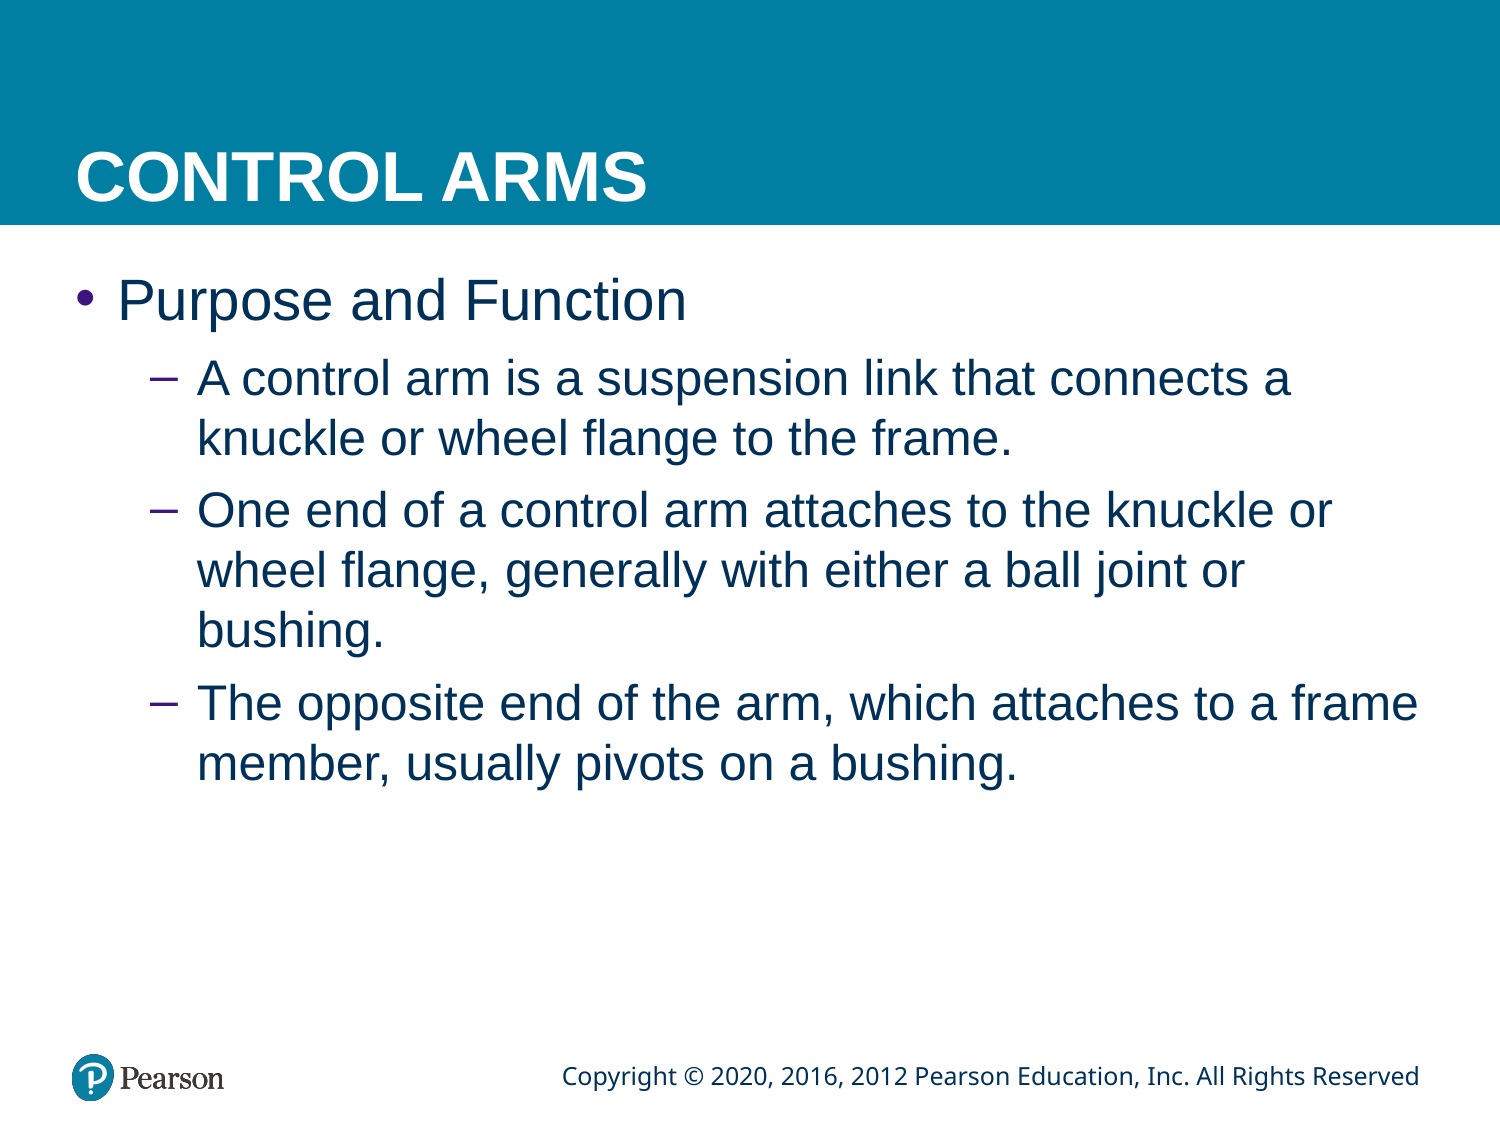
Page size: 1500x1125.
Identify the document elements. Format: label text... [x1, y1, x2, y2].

picture [72, 1054, 87, 1070]
picture [72, 1088, 83, 1101]
picture [98, 1054, 224, 1101]
title CONTROL ARMS [75, 35, 1425, 216]
list Purpose and Function A control arm is a suspension link that connects a knuckle or wheel flange to the frame. One end of a control arm attaches to the knuckle or wheel flange, generally with either a ball joint or bushing. The opposite end of the arm, which attaches to a frame member, usually pivots on a bushing. [75, 262, 1425, 1005]
picture [80, 1063, 106, 1088]
